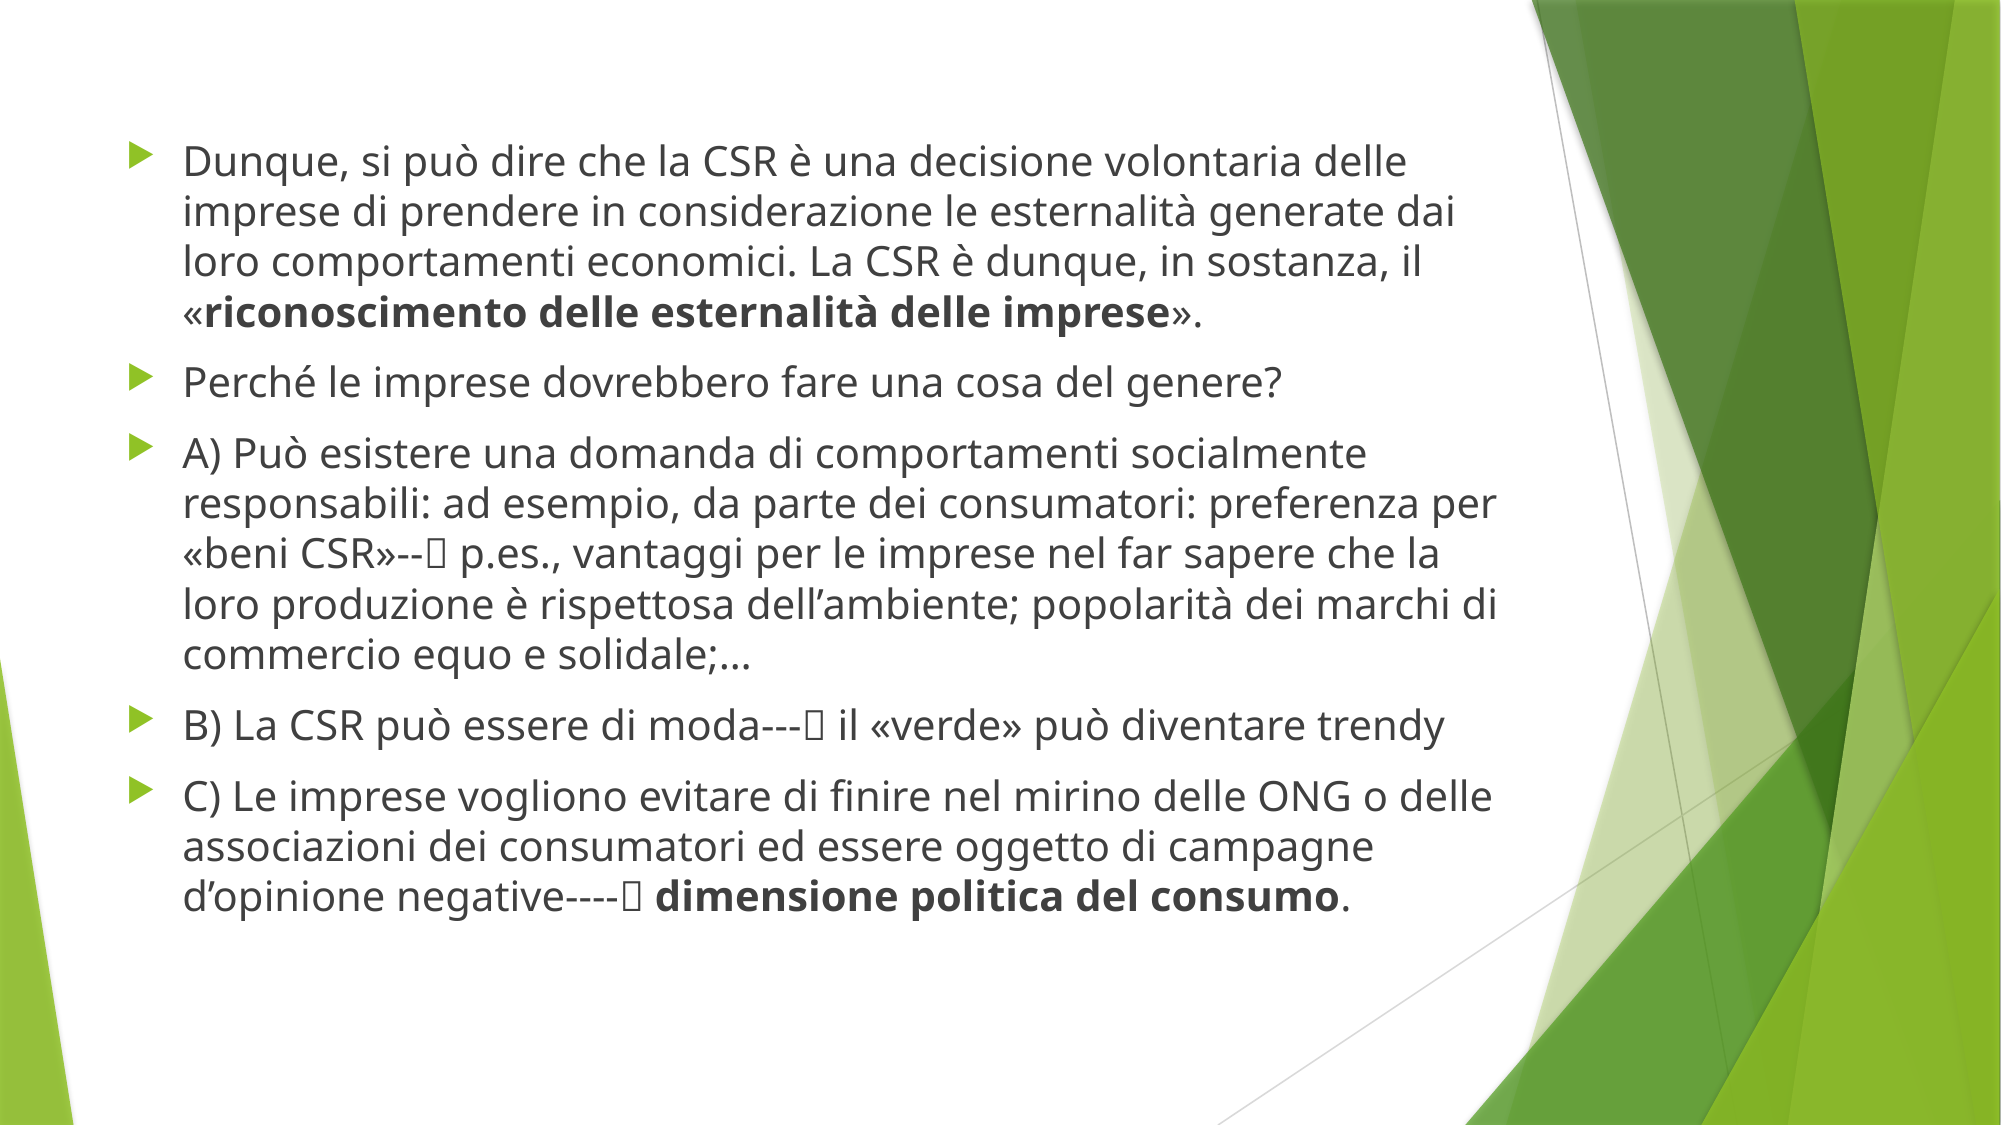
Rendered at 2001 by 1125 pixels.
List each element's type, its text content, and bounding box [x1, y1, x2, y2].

list Dunque, si può dire che la CSR è una decisione volontaria delle imprese di prendere in considerazione le esternalità generate dai loro comportamenti economici. La CSR è dunque, in sostanza, il «riconoscimento delle esternalità delle imprese». Perché le imprese dovrebbero fare una cosa del genere? A) Può esistere una domanda di comportamenti socialmente responsabili: ad esempio, da parte dei consumatori: preferenza per «beni CSR»-- p.es., vantaggi per le imprese nel far sapere che la loro produzione è rispettosa dell’ambiente; popolarità dei marchi di commercio equo e solidale;… B) La CSR può essere di moda--- il «verde» può diventare trendy C) Le imprese vogliono evitare di finire nel mirino delle ONG o delle associazioni dei consumatori ed essere oggetto di campagne d’opinione negative---- dimensione politica del consumo. [111, 127, 1522, 1100]
